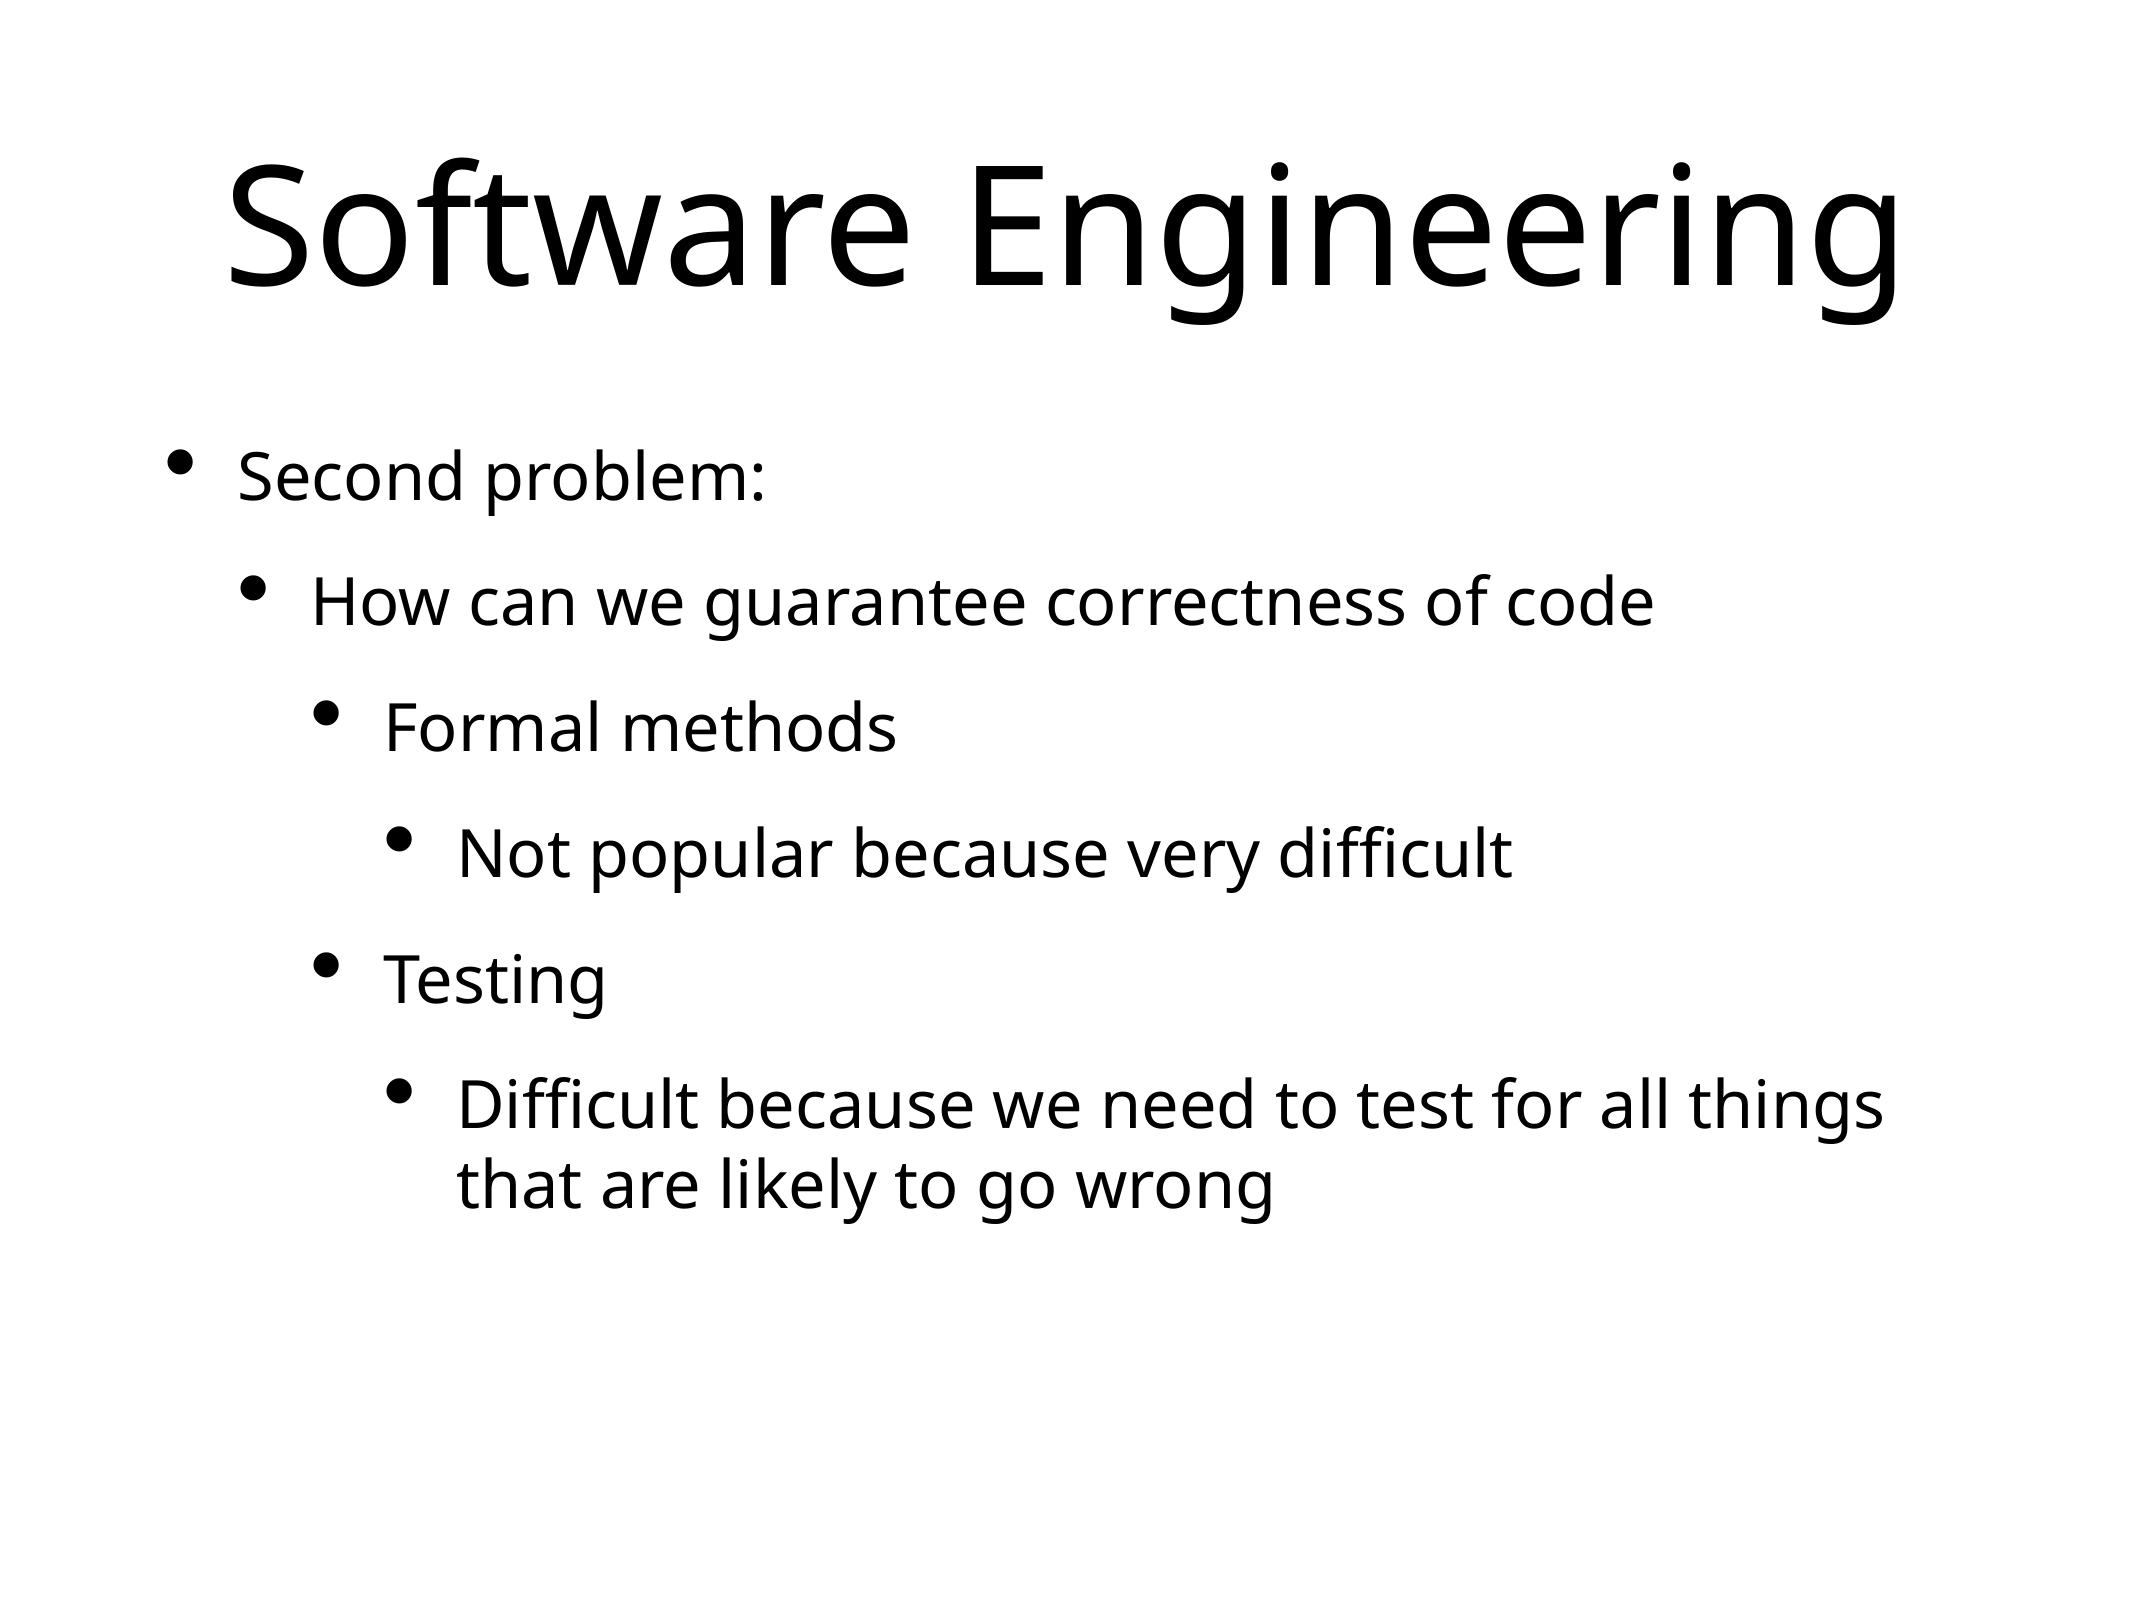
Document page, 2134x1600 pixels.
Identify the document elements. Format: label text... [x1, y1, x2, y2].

list Second problem: How can we guarantee correctness of code Formal methods Not popular because very difficult Testing Difficult because we need to test for all things that are likely to go wrong [155, 424, 1978, 1457]
title Software Engineering [155, 41, 1978, 397]
